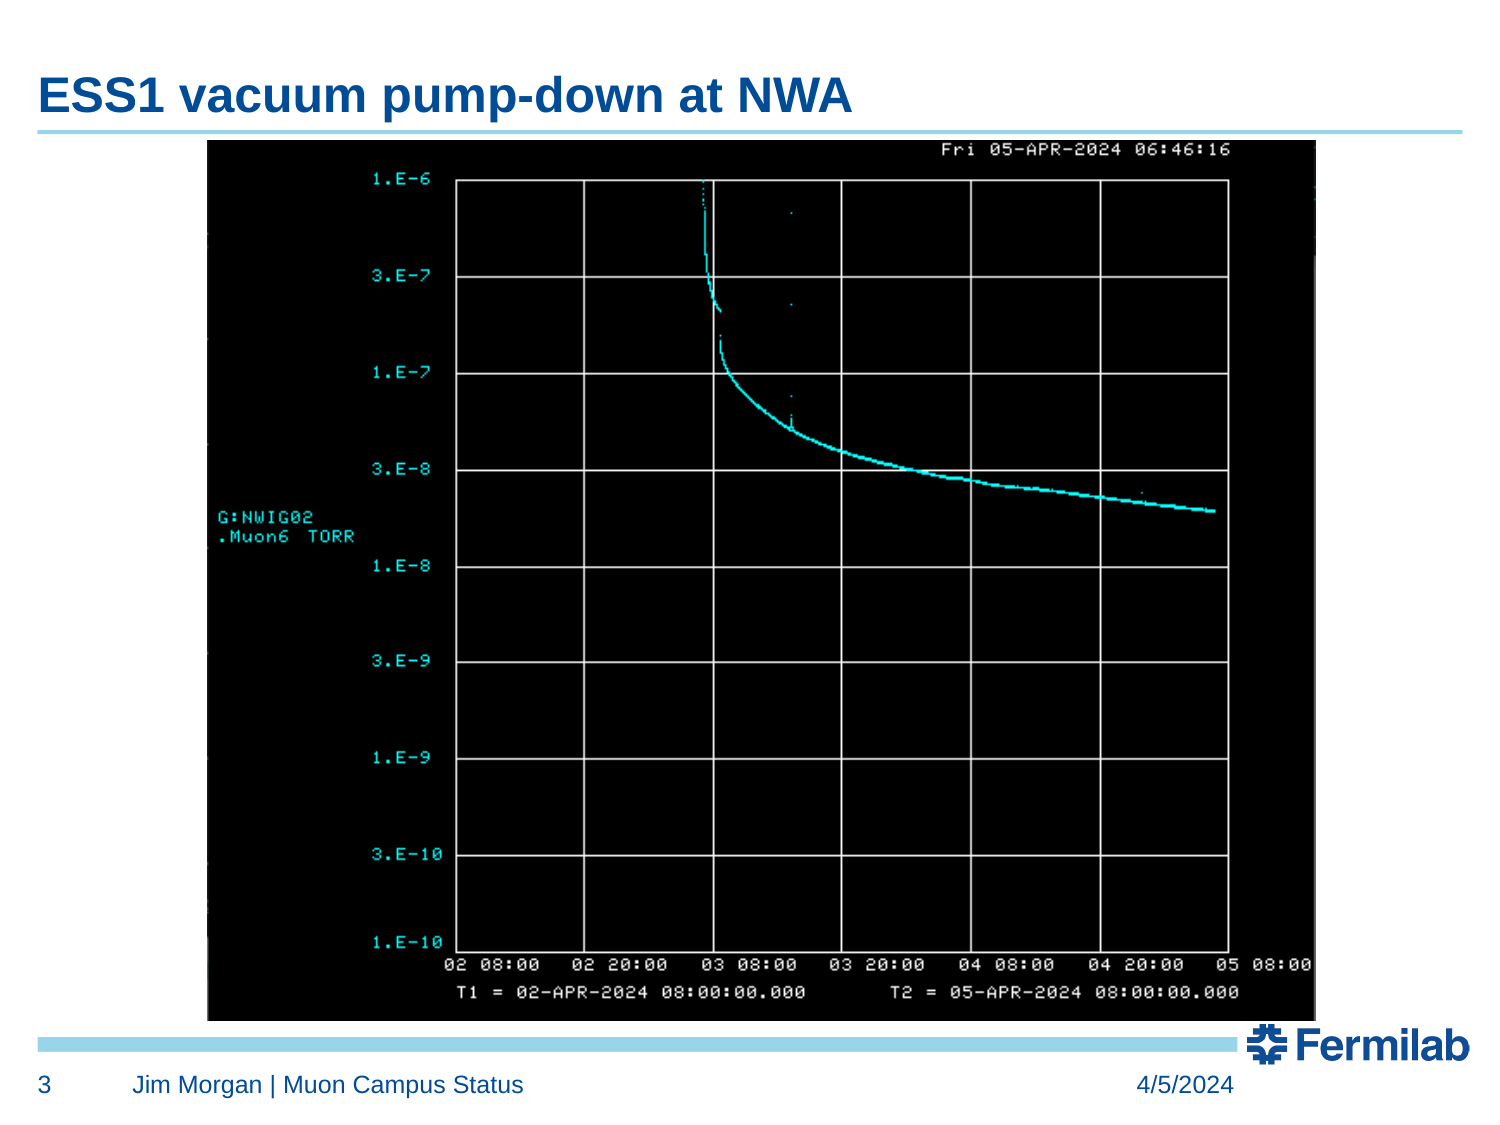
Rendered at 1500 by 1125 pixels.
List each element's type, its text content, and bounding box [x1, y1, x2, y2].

slide_number 3 [37, 1068, 111, 1109]
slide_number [1058, 1068, 1235, 1109]
footer Jim Morgan | Muon Campus Status [132, 1068, 1014, 1109]
title ESS1 vacuum pump-down at NWA [37, 17, 1463, 123]
picture [0, 0, 1500, 1125]
